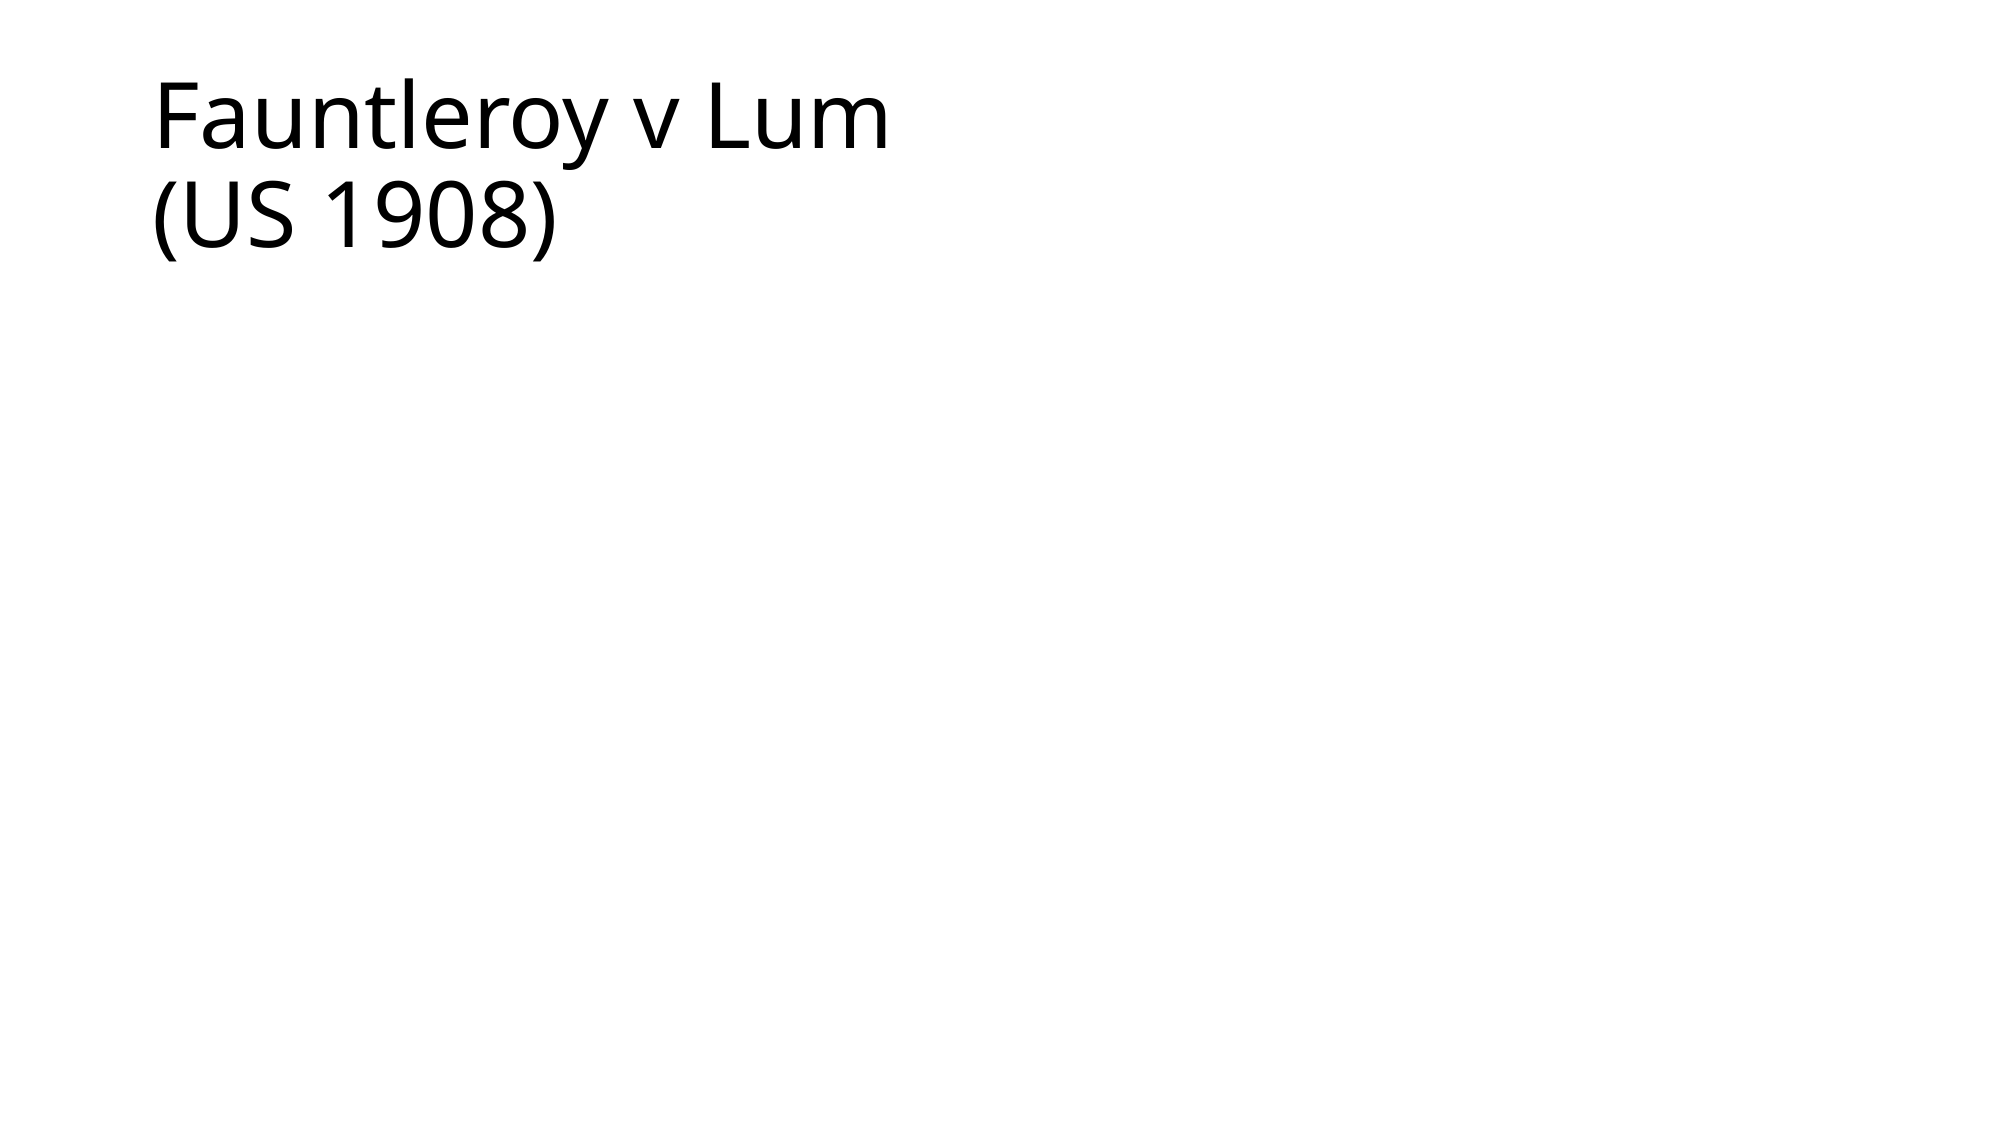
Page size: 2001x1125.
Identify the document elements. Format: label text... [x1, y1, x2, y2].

title Fauntleroy v Lum (US 1908) [137, 59, 1863, 278]
